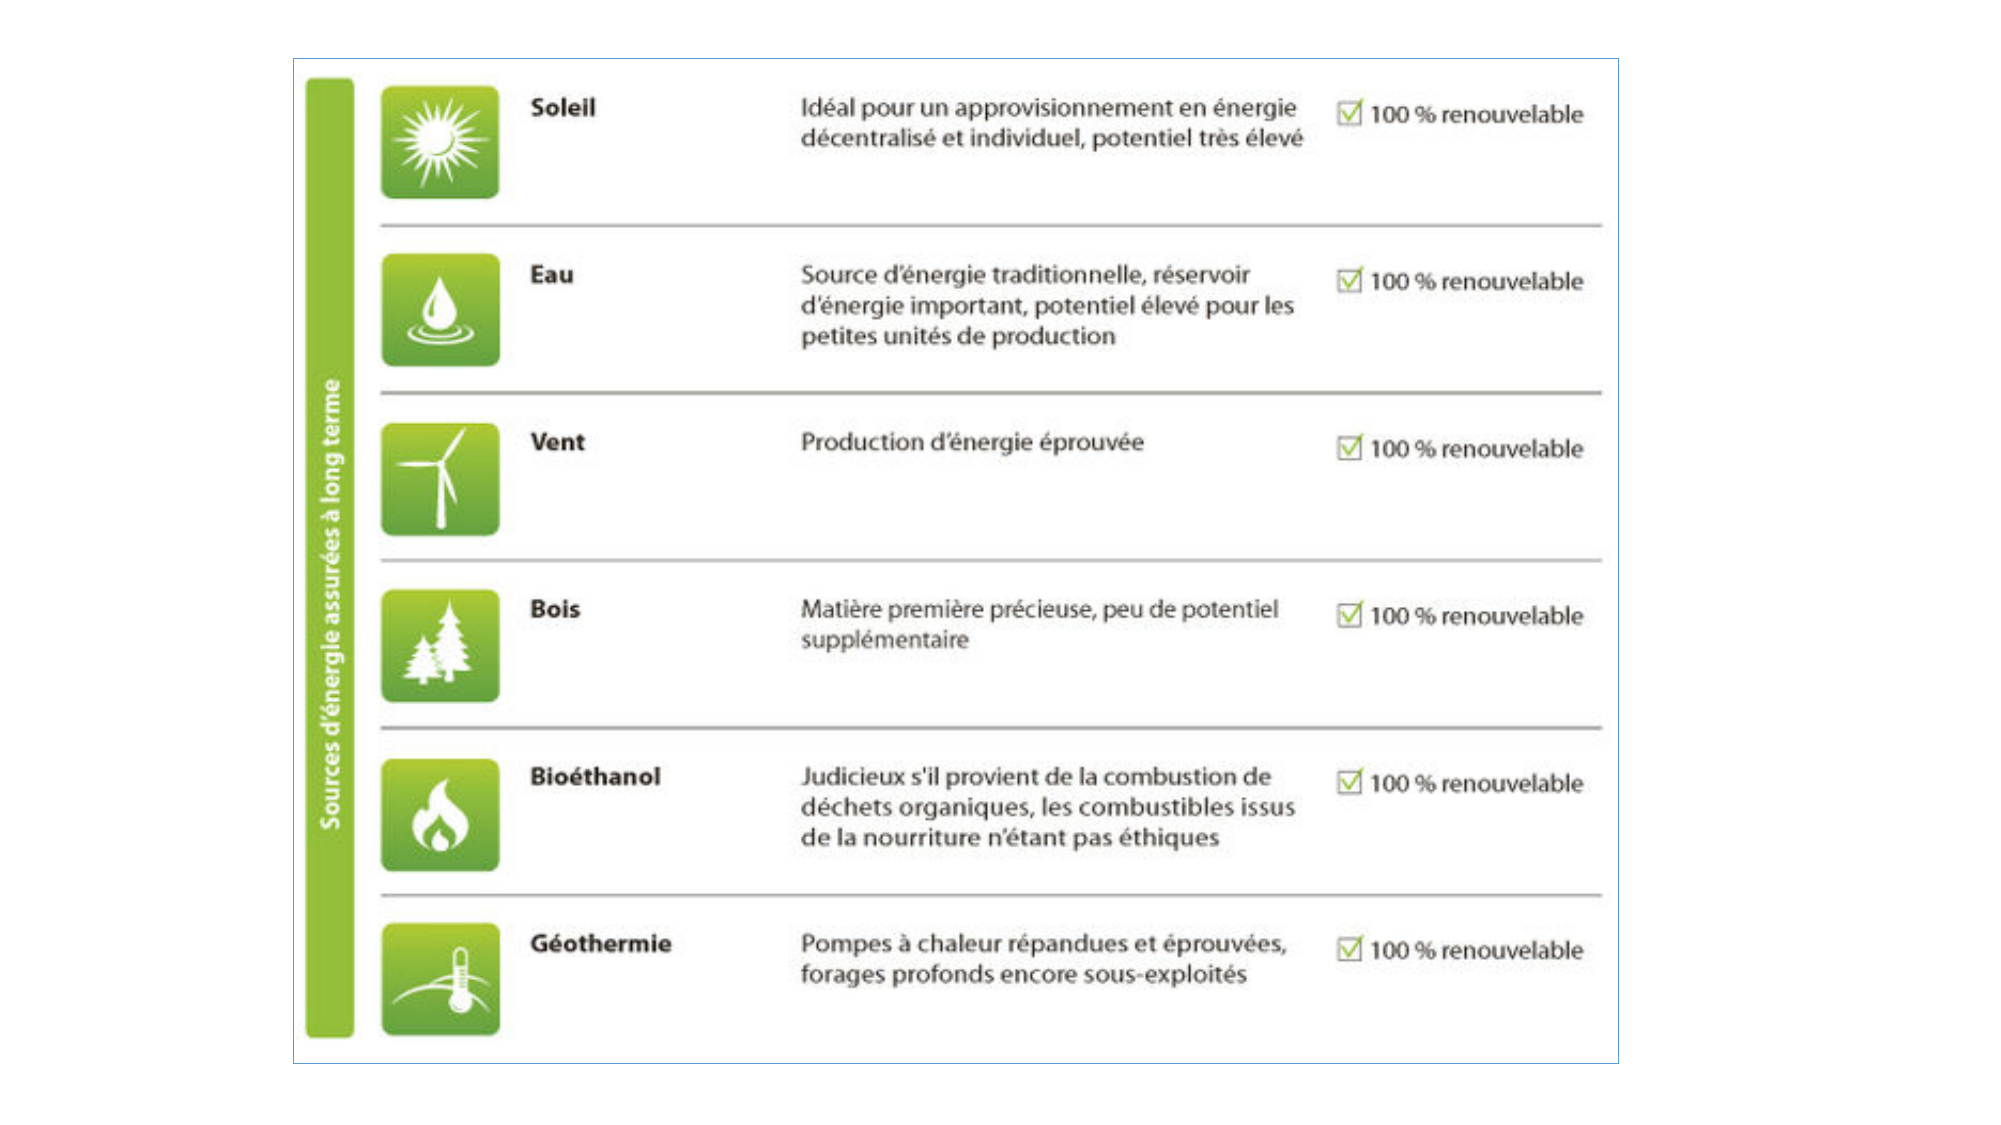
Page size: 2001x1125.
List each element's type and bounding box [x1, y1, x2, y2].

picture [293, 58, 1619, 1064]
